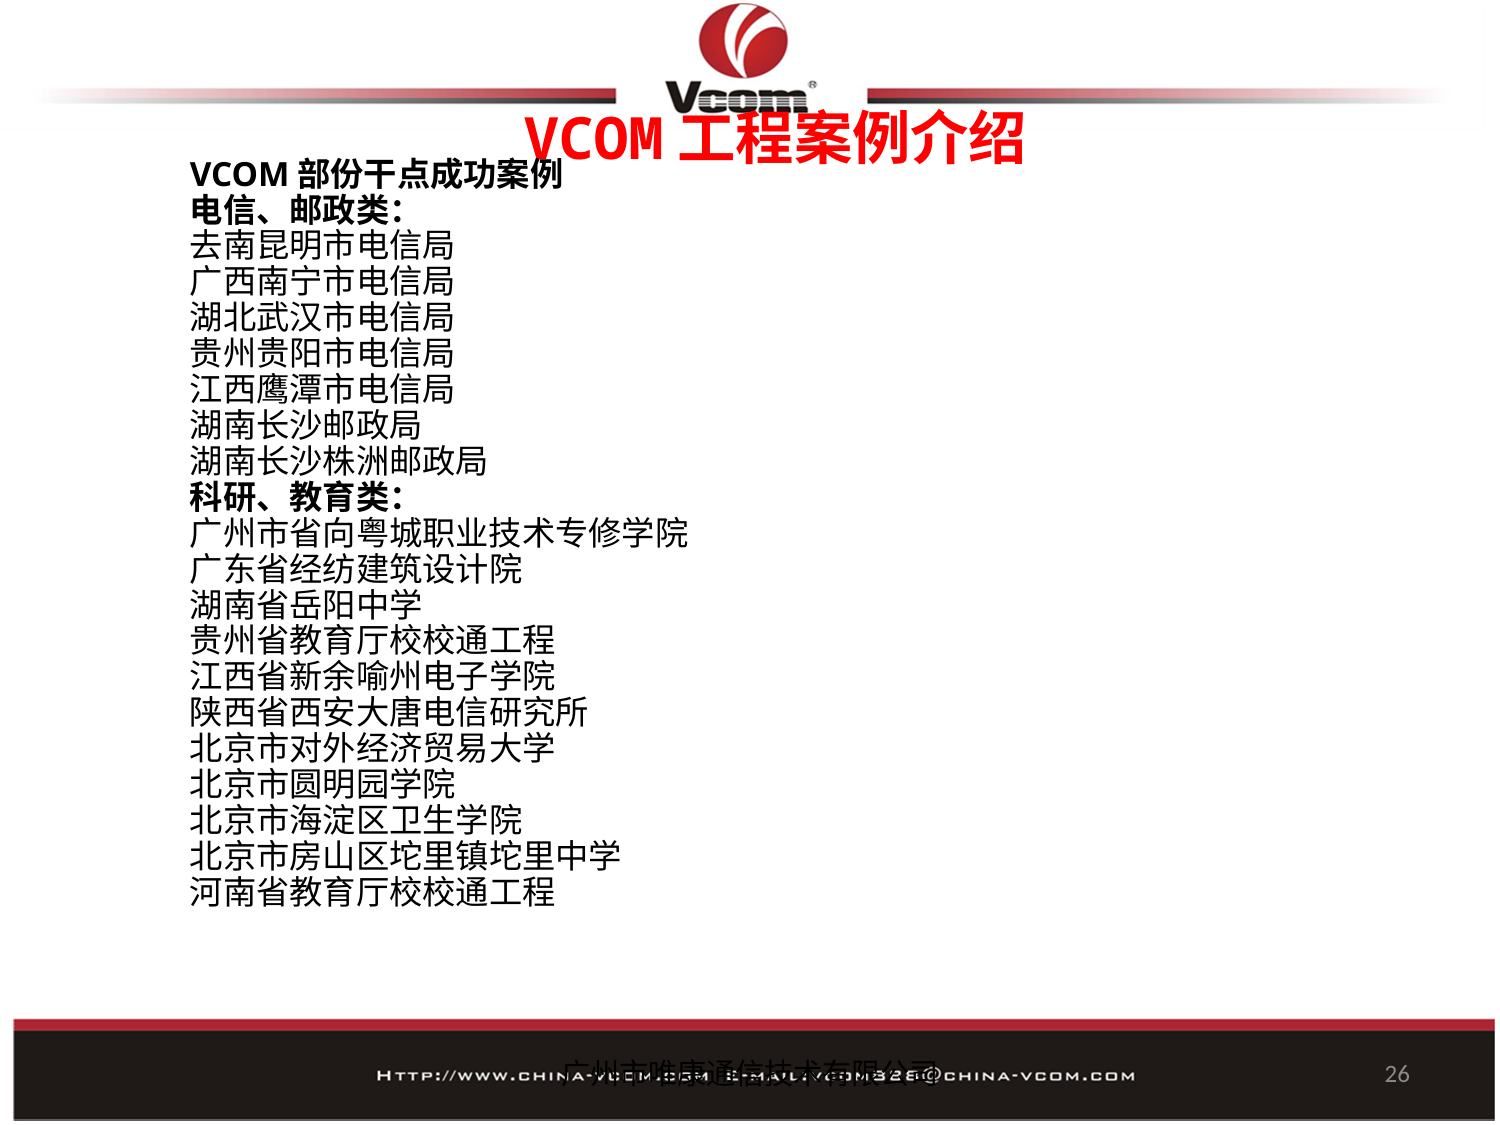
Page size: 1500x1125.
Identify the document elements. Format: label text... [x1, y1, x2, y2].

list VCOM部份干点成功案例 电信、邮政类： 去南昆明市电信局 广西南宁市电信局 湖北武汉市电信局 贵州贵阳市电信局 江西鹰潭市电信局 湖南长沙邮政局 湖南长沙株洲邮政局 科研、教育类： 广州市省向粤城职业技术专修学院 广东省经纺建筑设计院 湖南省岳阳中学 贵州省教育厅校校通工程 江西省新余喻州电子学院 陕西省西安大唐电信研究所 北京市对外经济贸易大学 北京市圆明园学院 北京市海淀区卫生学院 北京市房山区坨里镇坨里中学 河南省教育厅校校通工程 [174, 149, 1438, 975]
picture [0, 3, 1495, 1121]
footer 广州市唯康通信技术有限公司 [512, 1042, 988, 1103]
slide_number 26 [1074, 1042, 1425, 1103]
title VCOM工程案例介绍 [419, 54, 1132, 149]
